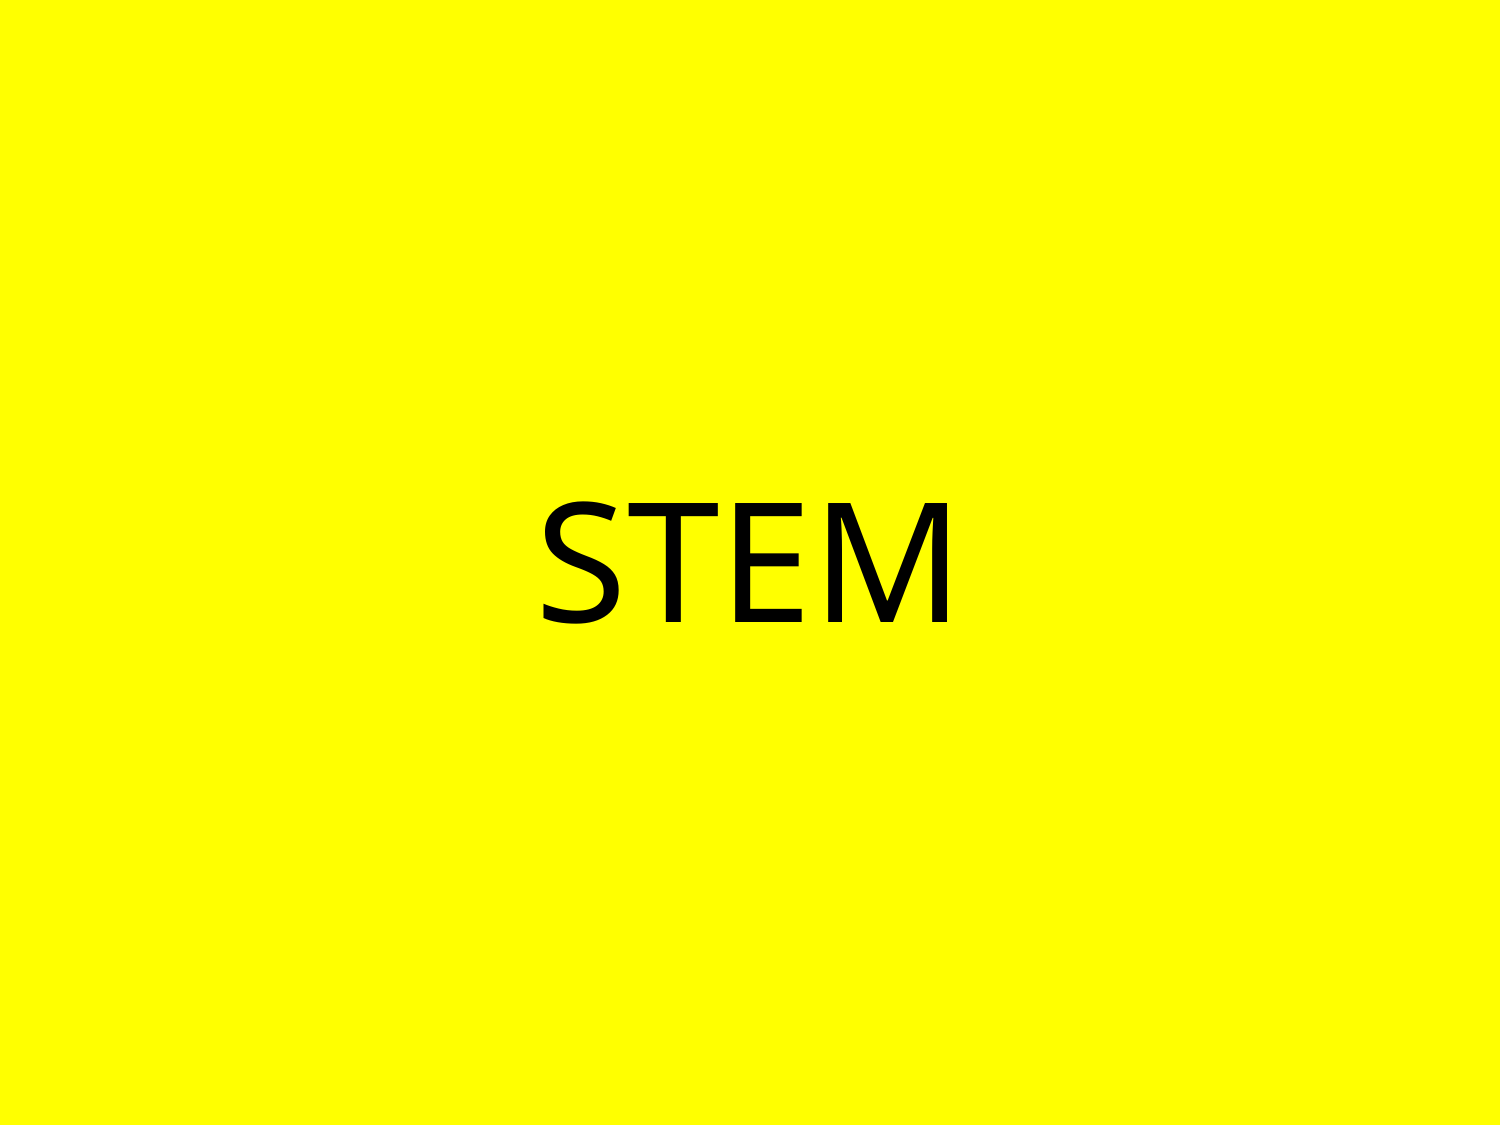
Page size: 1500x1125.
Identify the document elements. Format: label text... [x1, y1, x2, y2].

title STEM [112, 50, 1388, 1063]
